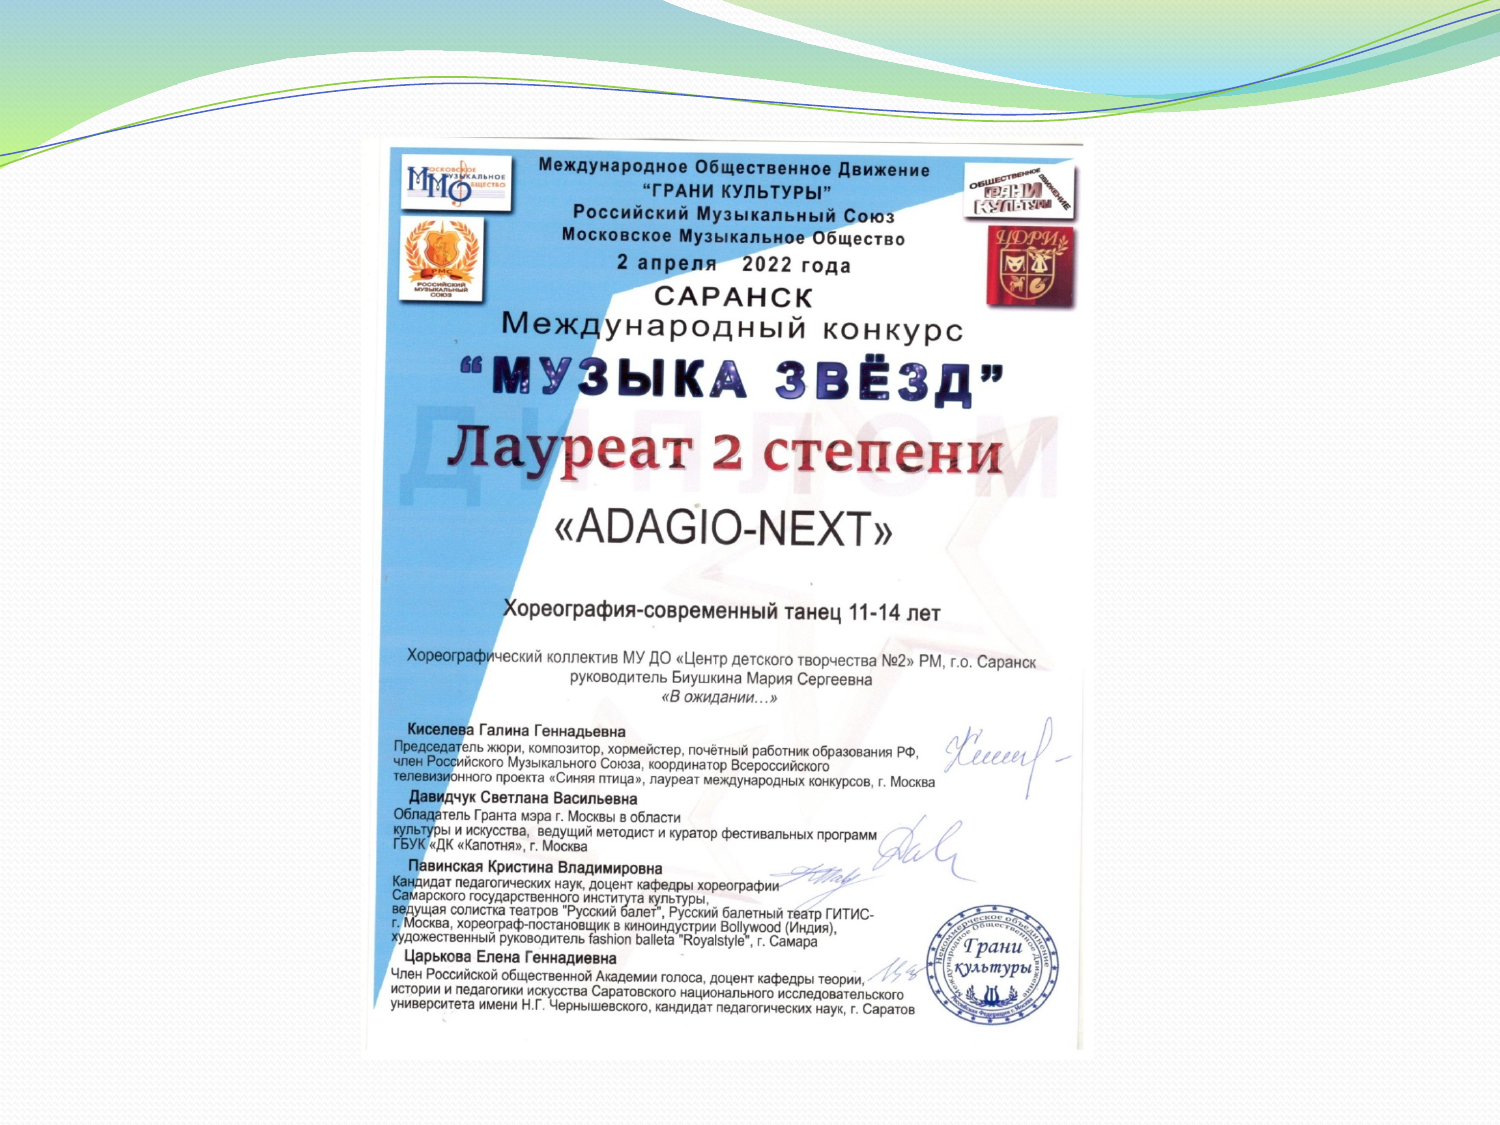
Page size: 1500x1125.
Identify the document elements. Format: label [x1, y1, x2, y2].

picture [360, 136, 1094, 1059]
